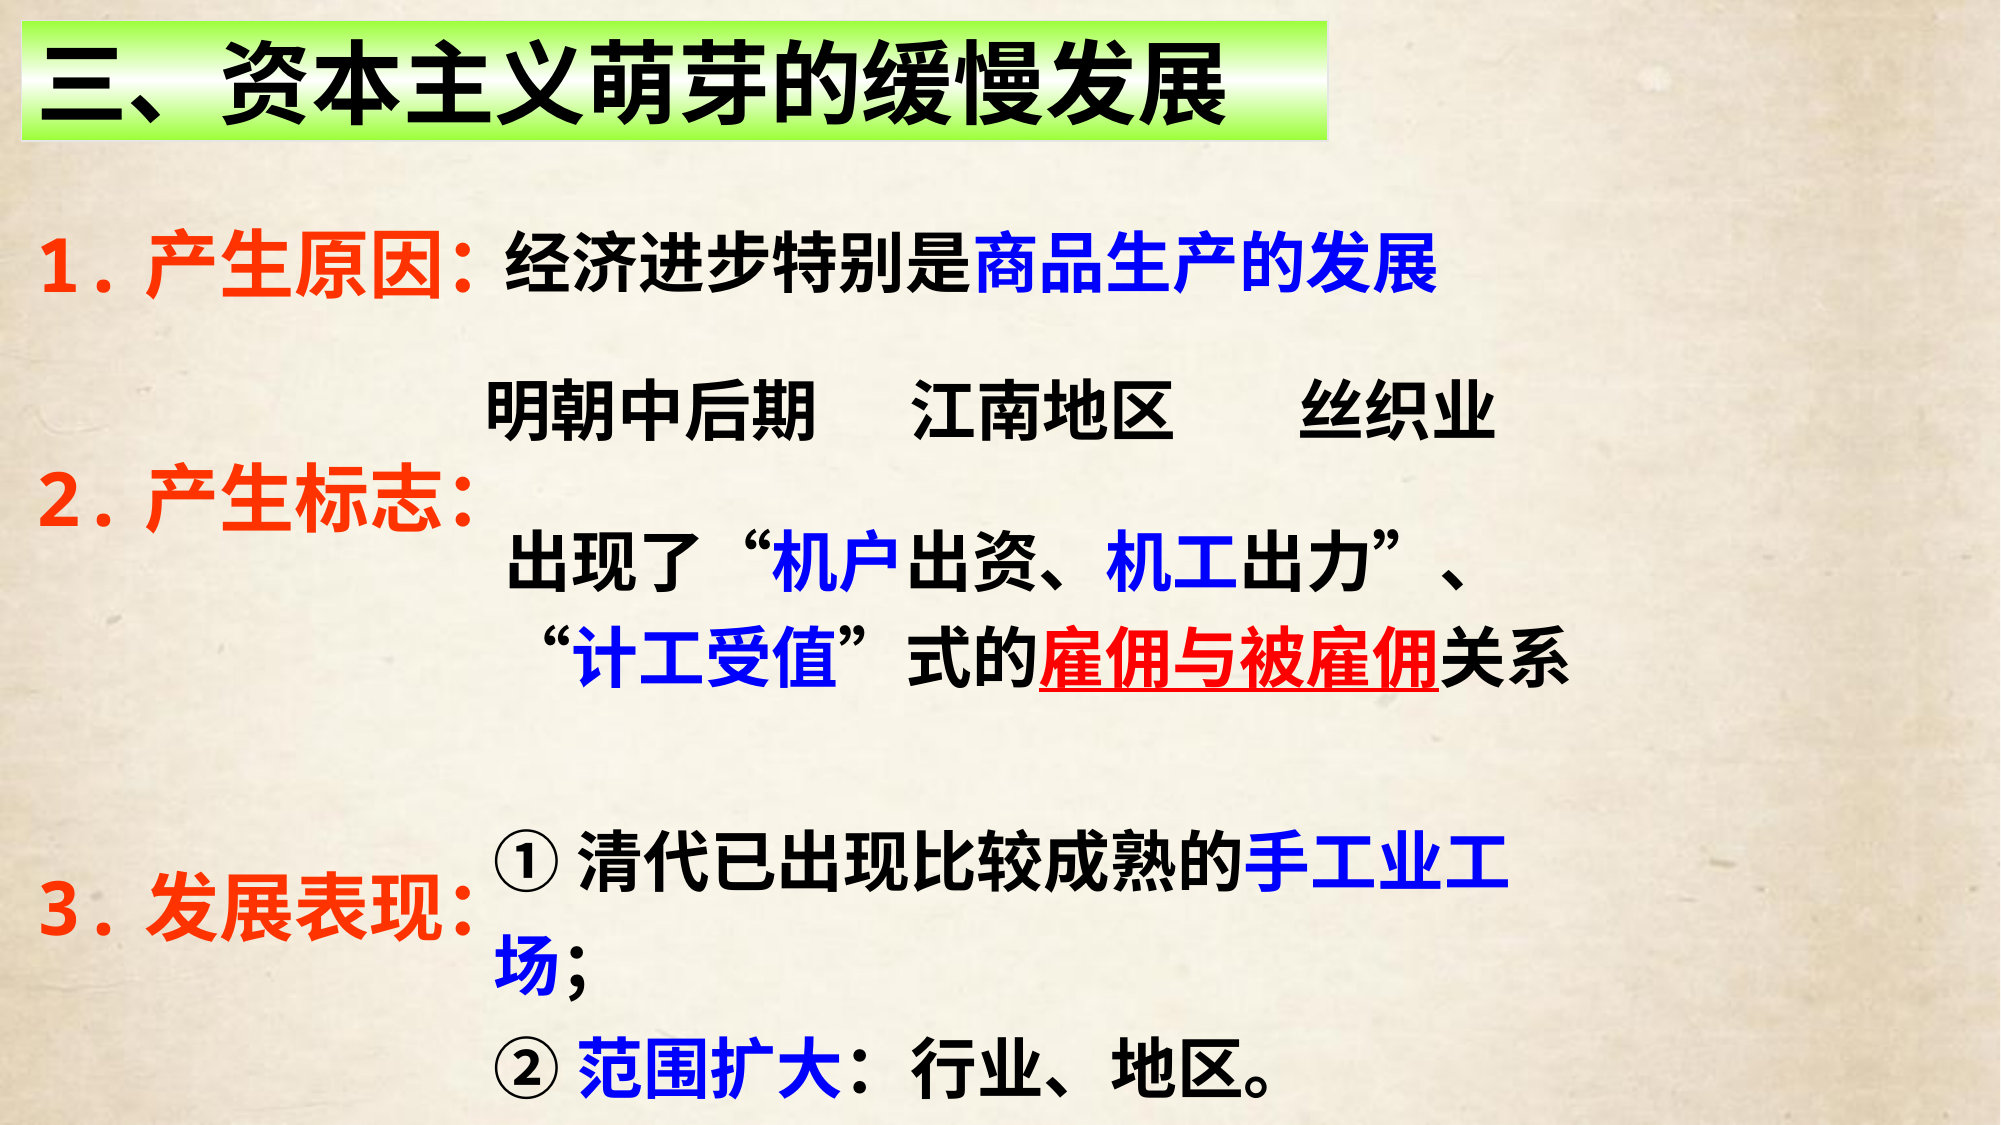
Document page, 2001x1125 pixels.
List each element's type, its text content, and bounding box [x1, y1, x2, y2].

text_box 三、资本主义萌芽的缓慢发展 [21, 20, 1328, 142]
text_box 经济进步特别是商品生产的发展 [490, 222, 1582, 310]
picture [0, 0, 2001, 1125]
text_box 明朝中后期 江南地区 丝织业 [469, 361, 1752, 457]
text_box ①清代已出现比较成熟的手工业工场； ②范围扩大：行业、地区。 [479, 788, 1582, 1115]
text_box 1.产生原因： 2.产生标志： 3.发展表现： [21, 182, 491, 954]
text_box 出现了“机户出资、机工出力”、“计工受值”式的雇佣与被雇佣关系 [490, 496, 1595, 704]
